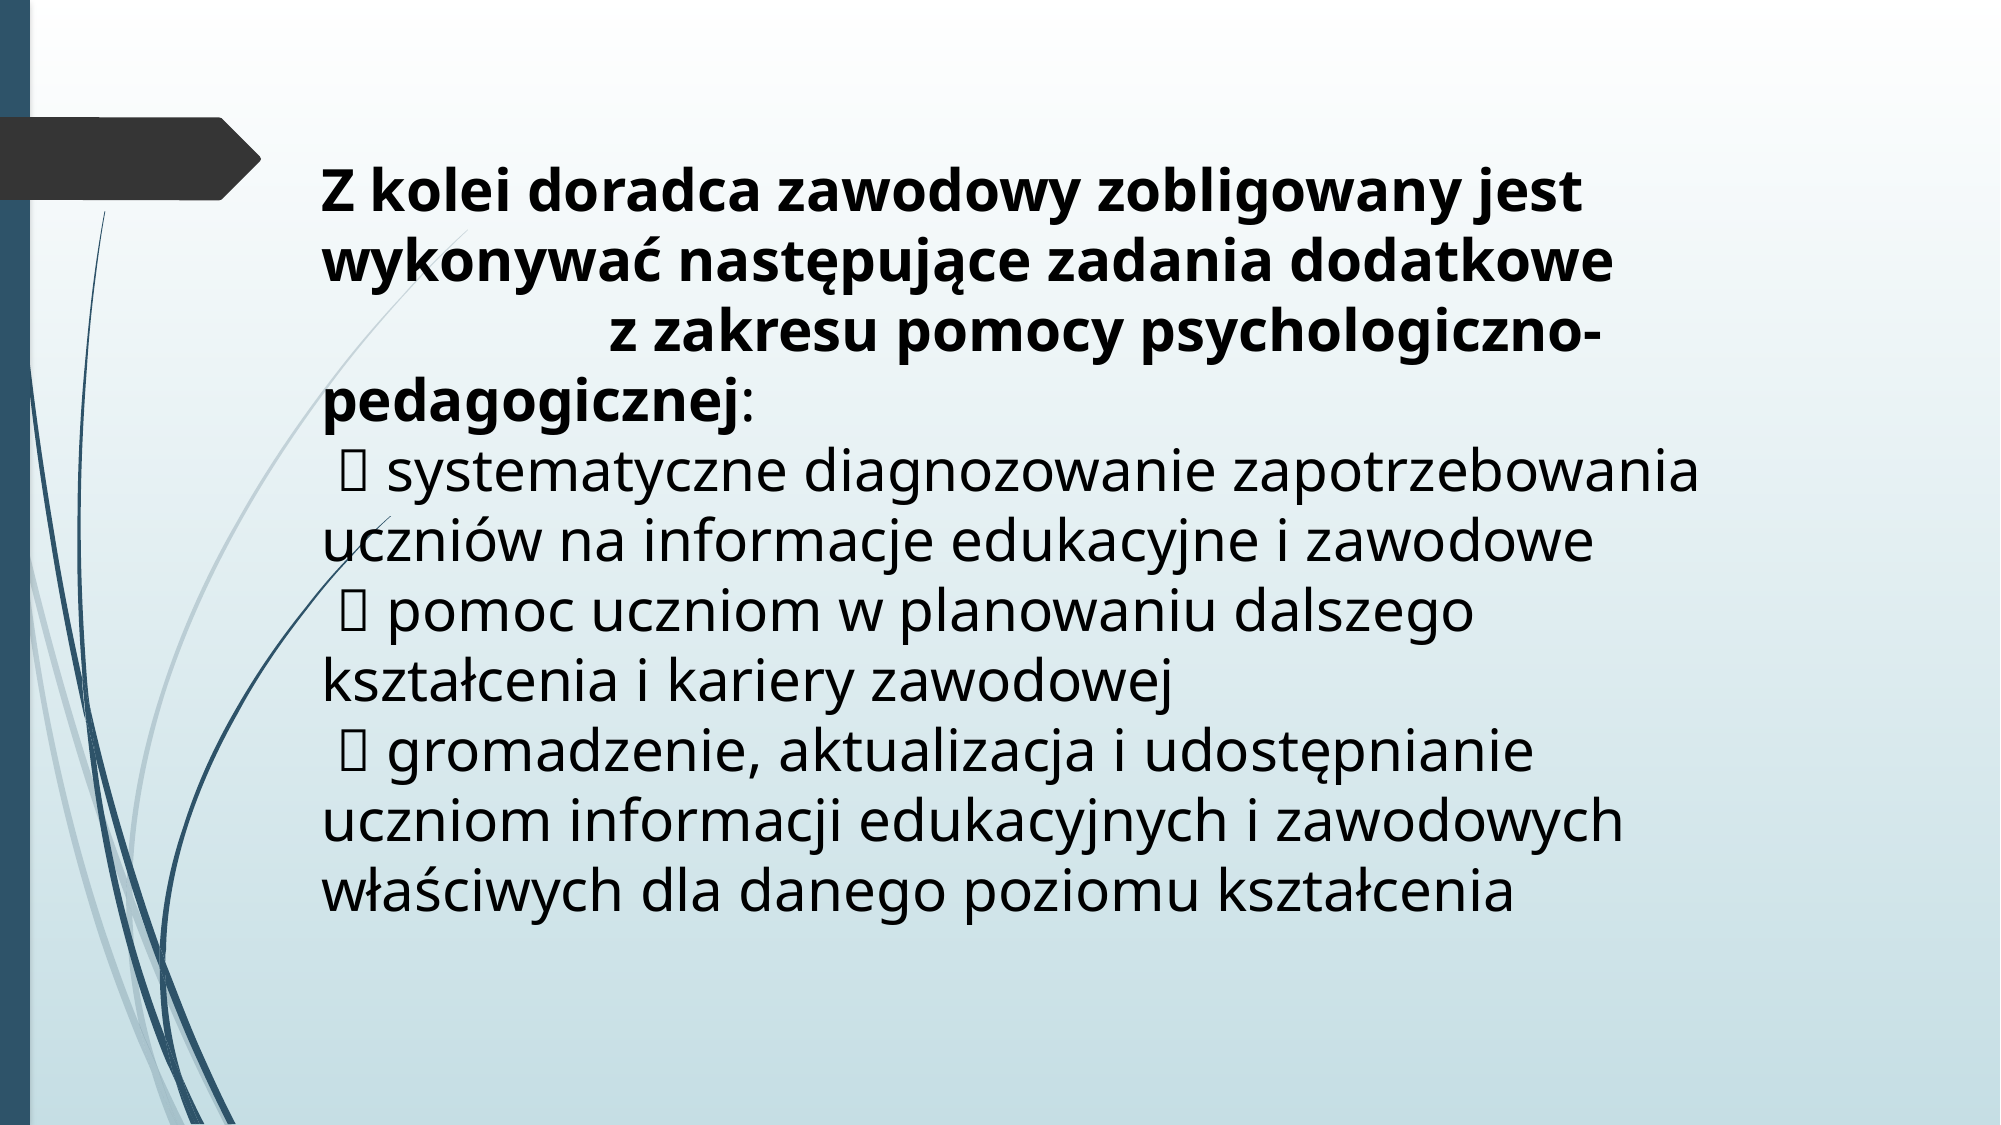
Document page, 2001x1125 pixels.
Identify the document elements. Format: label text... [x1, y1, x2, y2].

text_box Z kolei doradca zawodowy zobligowany jest wykonywać następujące zadania dodatkowe z zakresu pomocy psychologiczno-pedagogicznej:  systematyczne diagnozowanie zapotrzebowania uczniów na informacje edukacyjne i zawodowe  pomoc uczniom w planowaniu dalszego kształcenia i kariery zawodowej  gromadzenie, aktualizacja i udostępnianie uczniom informacji edukacyjnych i zawodowych właściwych dla danego poziomu kształcenia [306, 145, 1764, 931]
